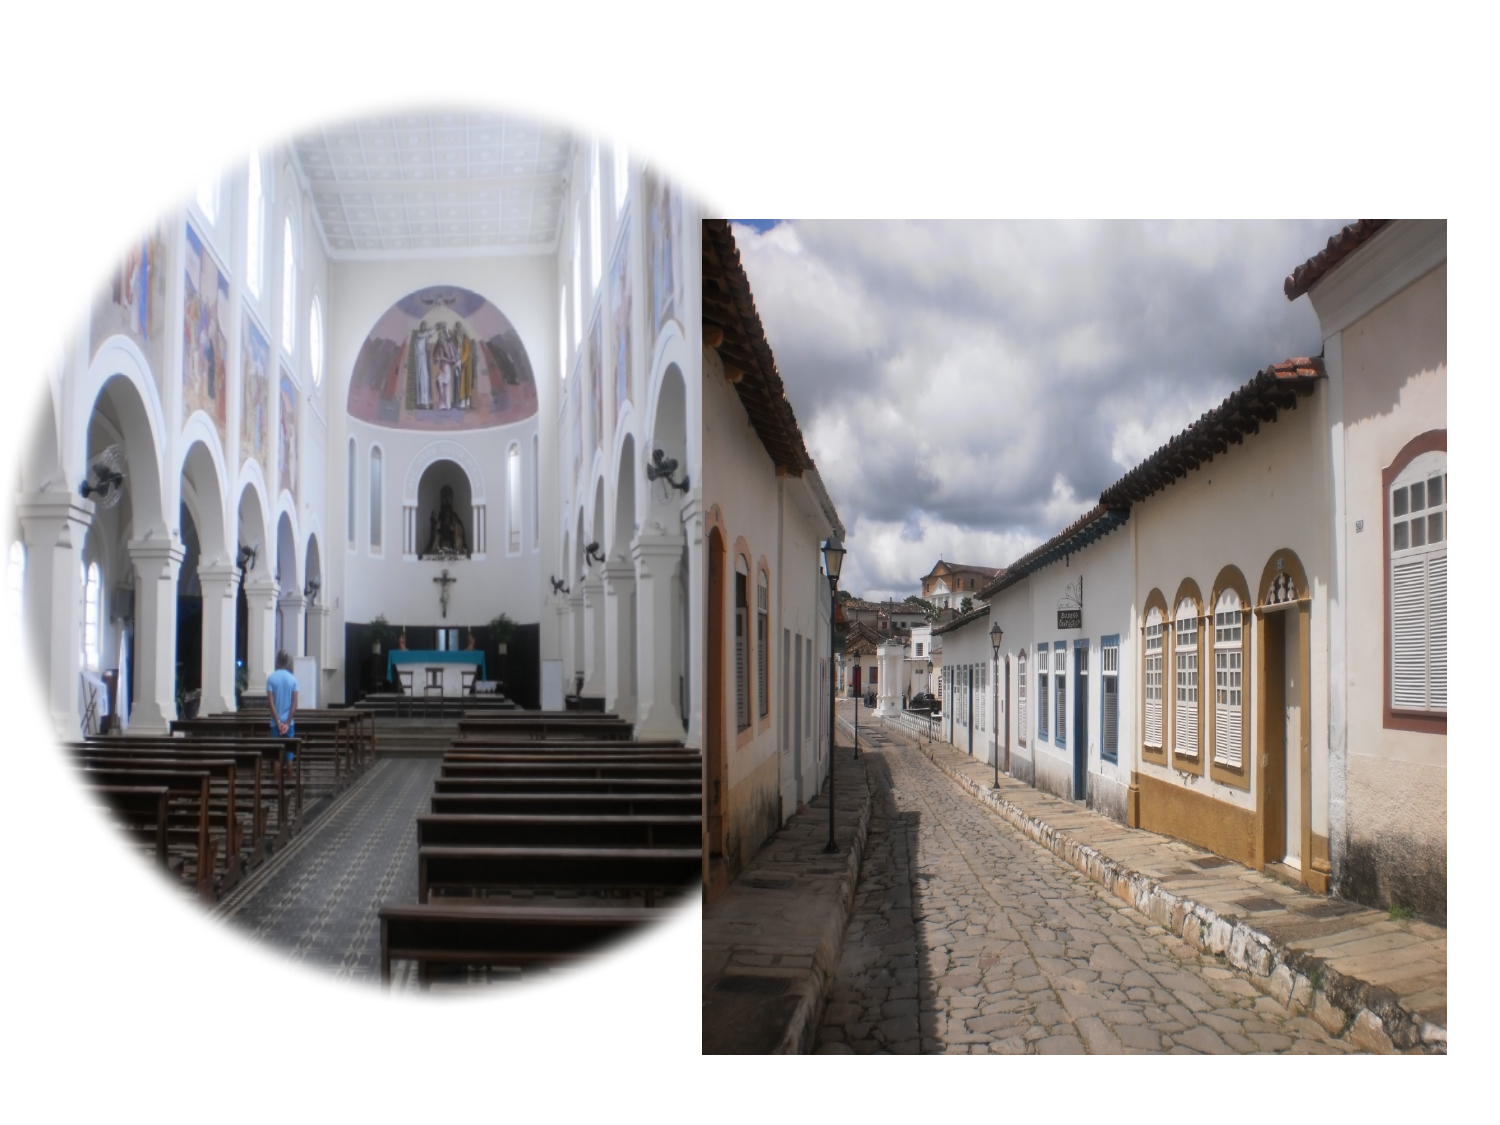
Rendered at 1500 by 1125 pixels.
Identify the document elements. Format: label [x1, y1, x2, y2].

picture [0, 89, 1448, 1055]
